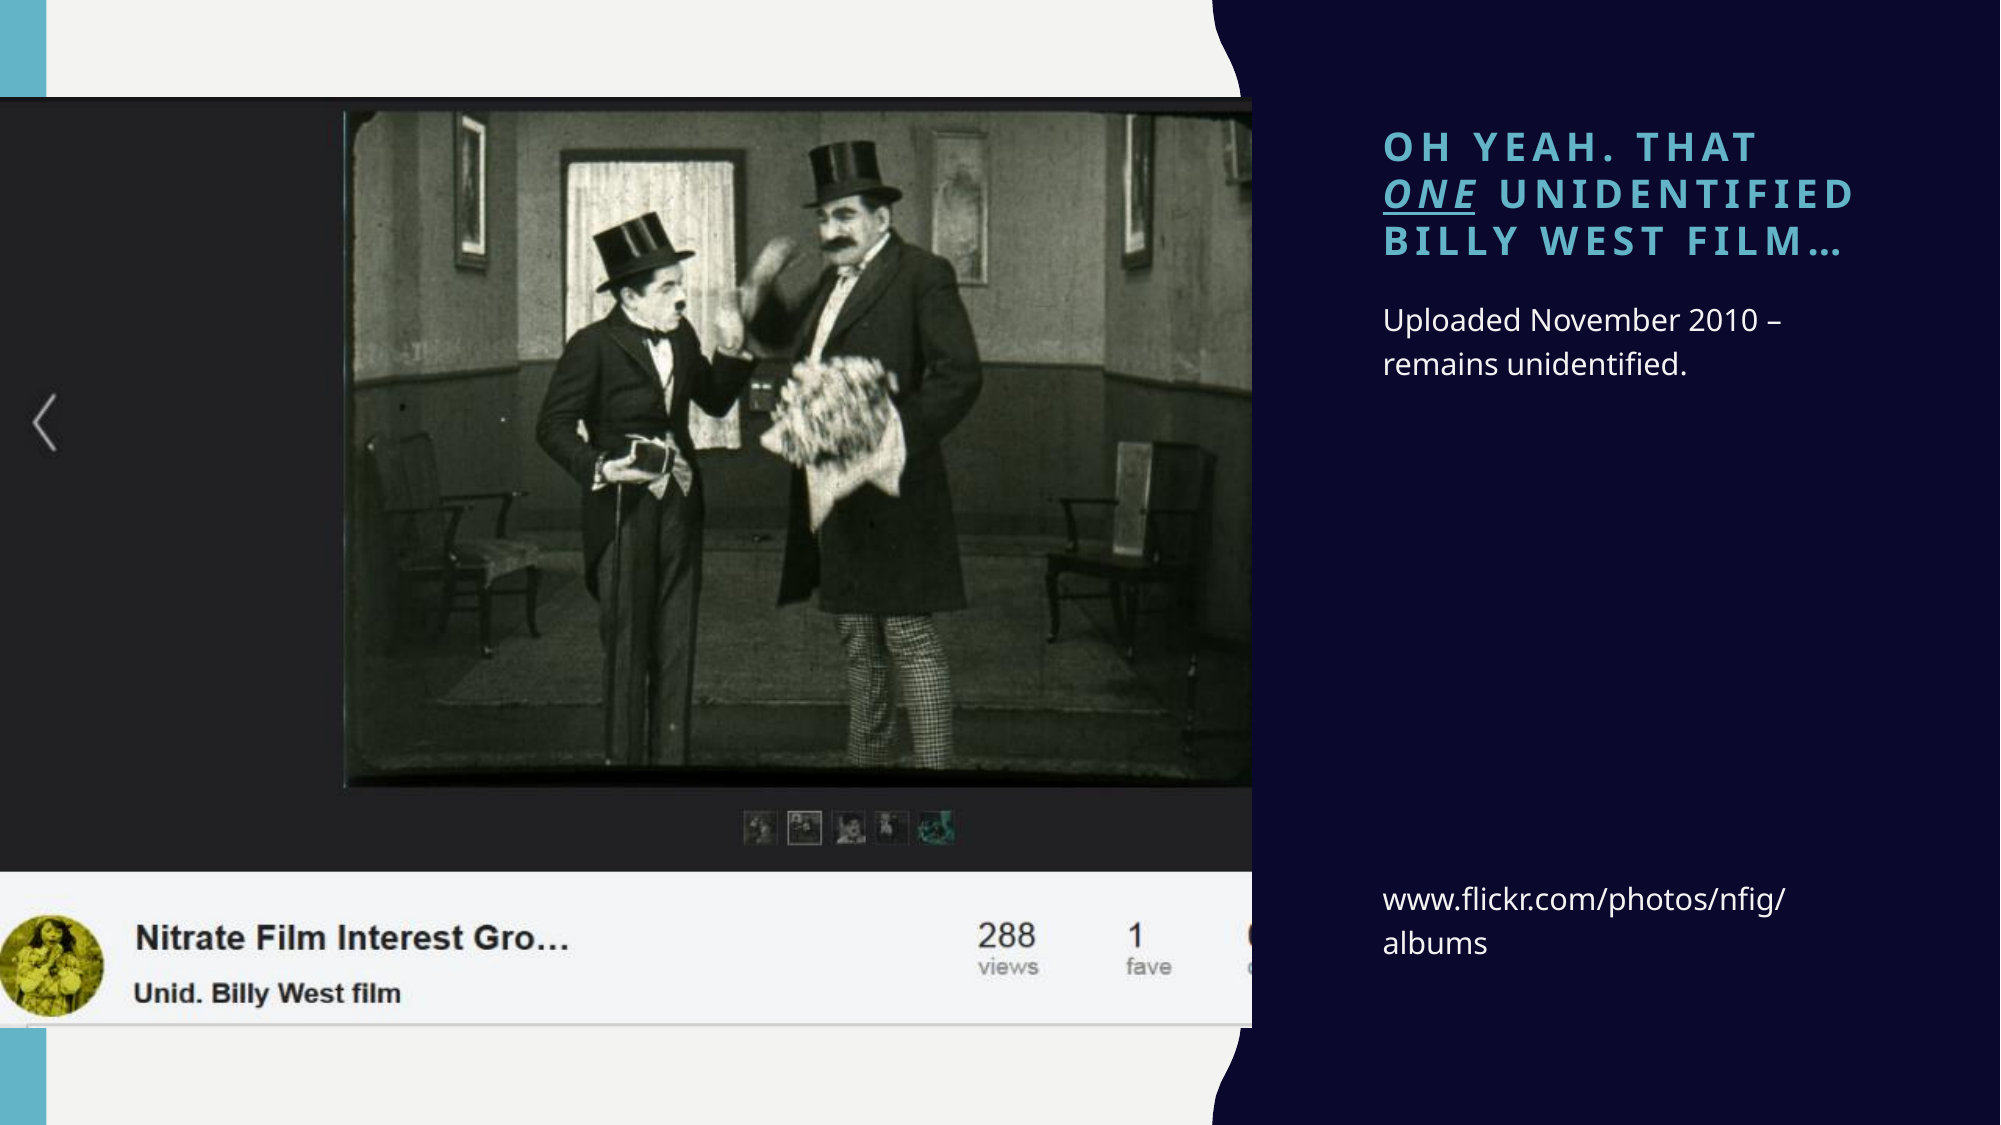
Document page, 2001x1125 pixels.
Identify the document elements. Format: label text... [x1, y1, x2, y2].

list Uploaded November 2010 – remains unidentified. www.flickr.com/photos/nfig/albums [1367, 285, 1875, 969]
title Oh yeah. That One unidentified billy west film… [1367, 75, 1875, 272]
picture [0, 0, 1253, 1125]
